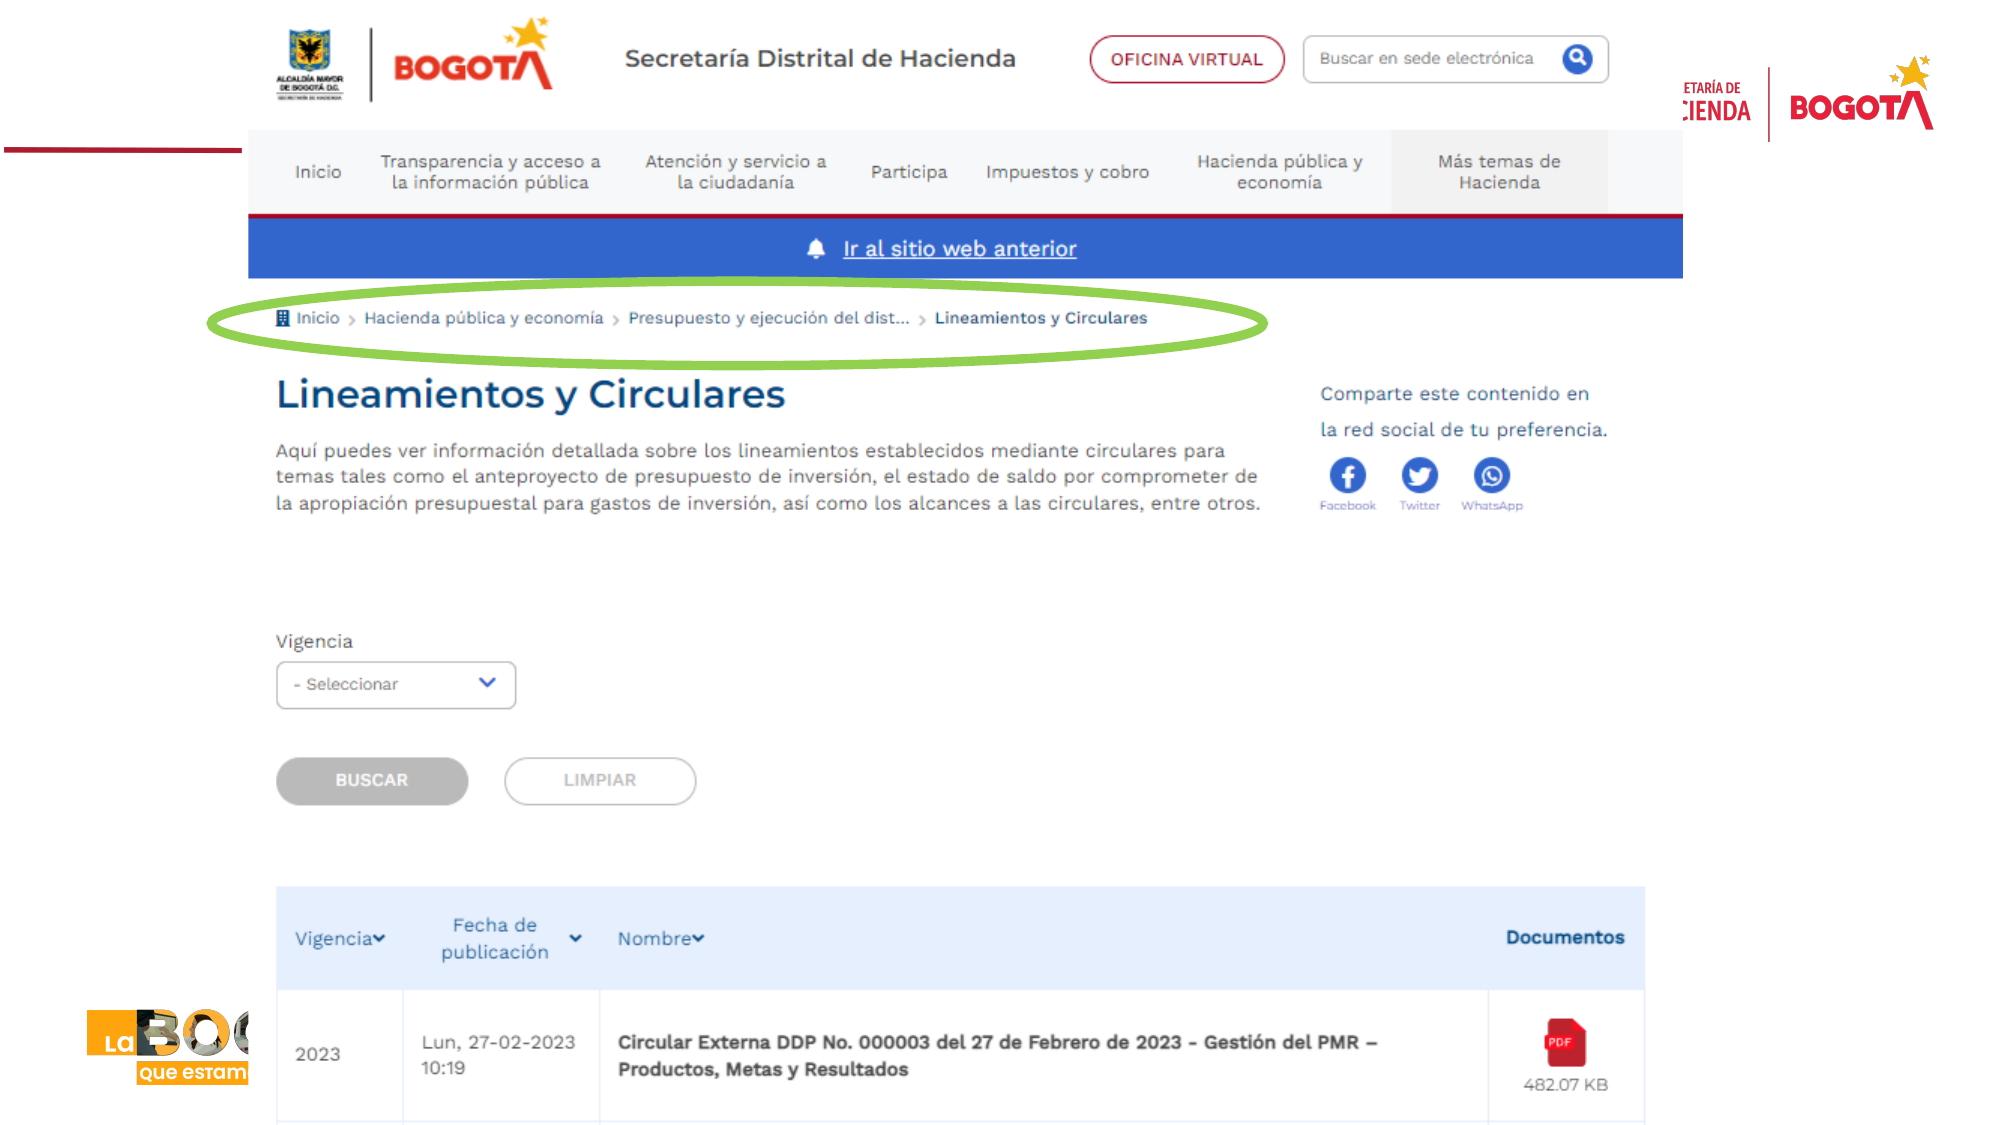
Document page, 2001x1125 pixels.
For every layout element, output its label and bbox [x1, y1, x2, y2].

picture [0, 1, 1934, 1125]
text_box [210, 306, 248, 340]
